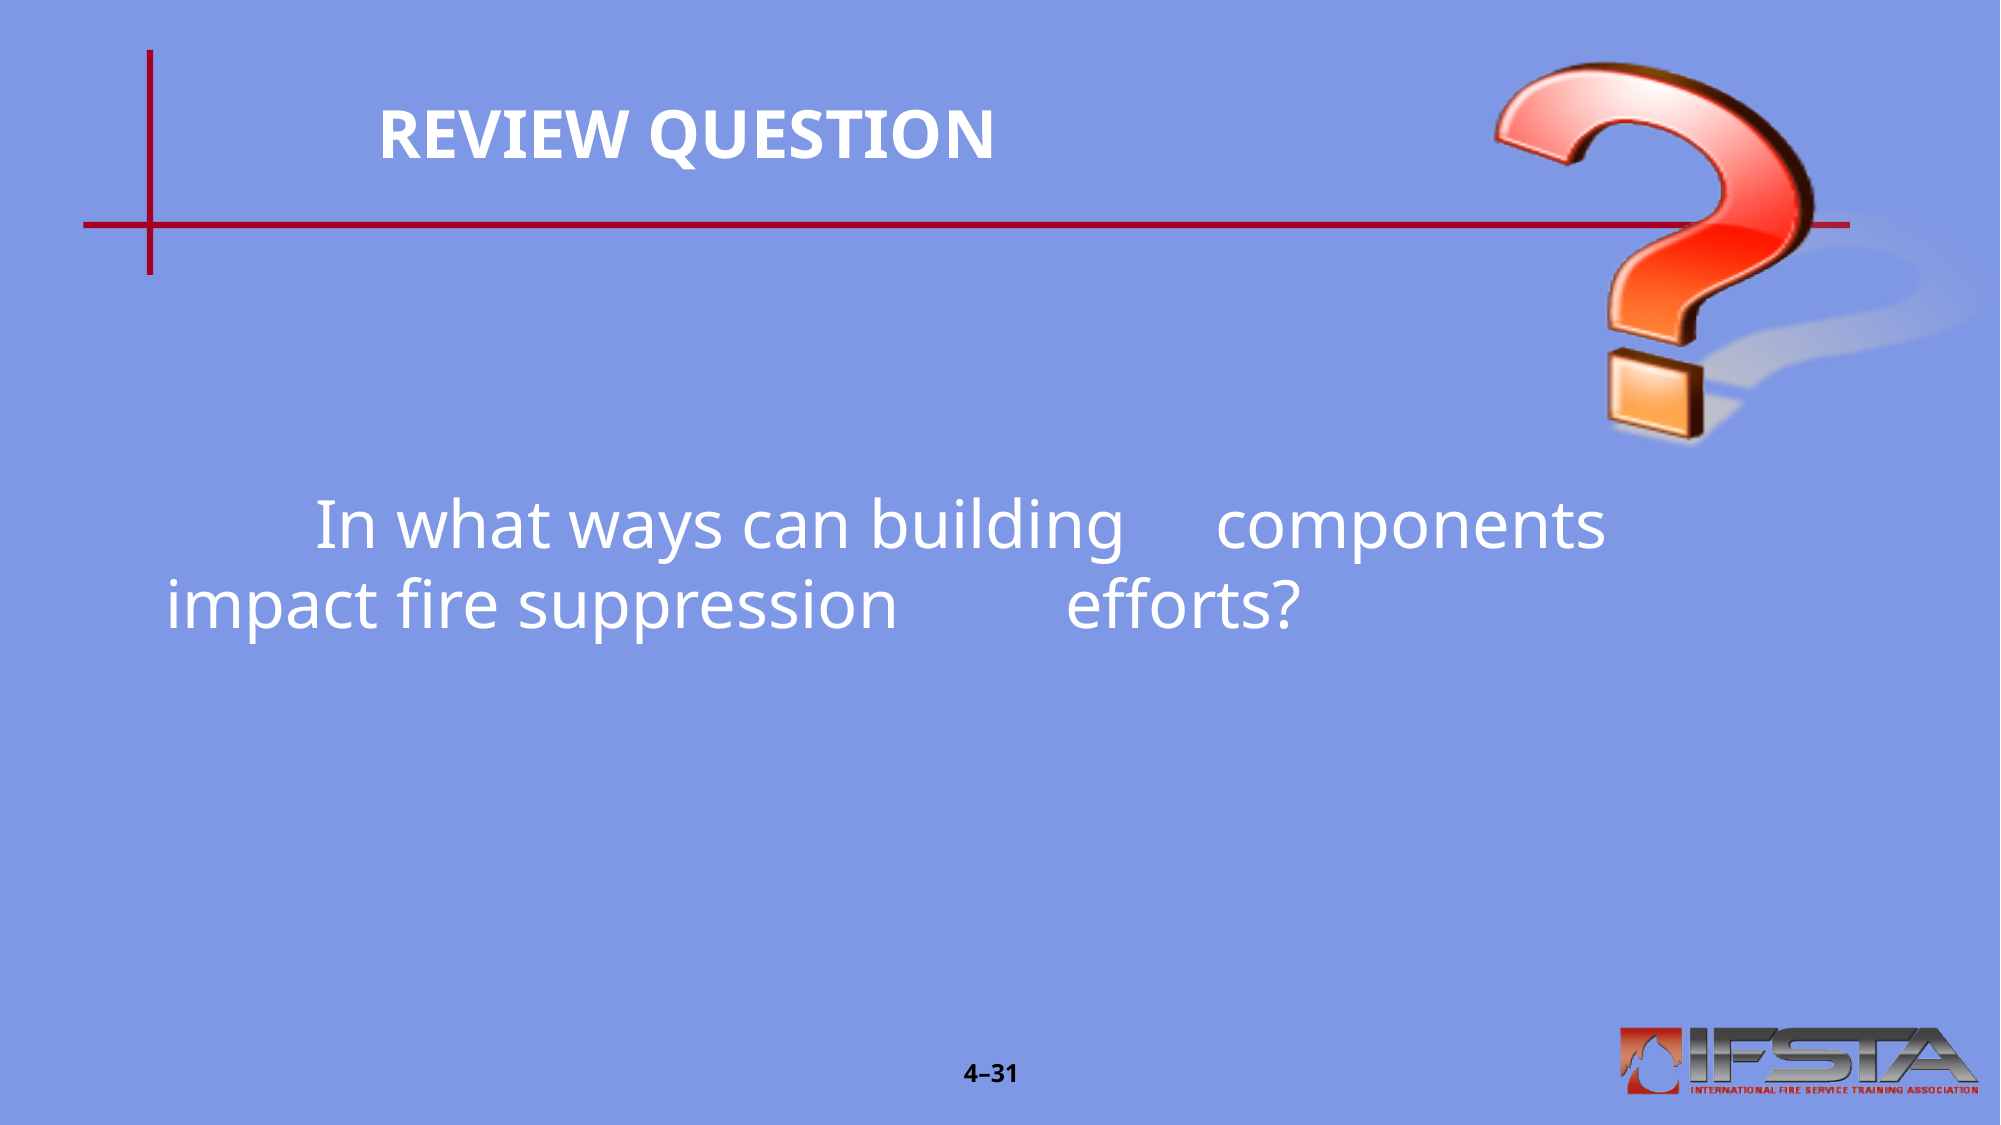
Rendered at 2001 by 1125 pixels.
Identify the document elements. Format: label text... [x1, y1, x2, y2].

picture [1416, 37, 2000, 475]
title REVIEW QUESTION [362, 99, 1638, 225]
picture [1620, 1027, 1980, 1097]
slide_number 4–31 [783, 1050, 1200, 1125]
list In what ways can building components impact fire suppression efforts? [150, 287, 1850, 975]
